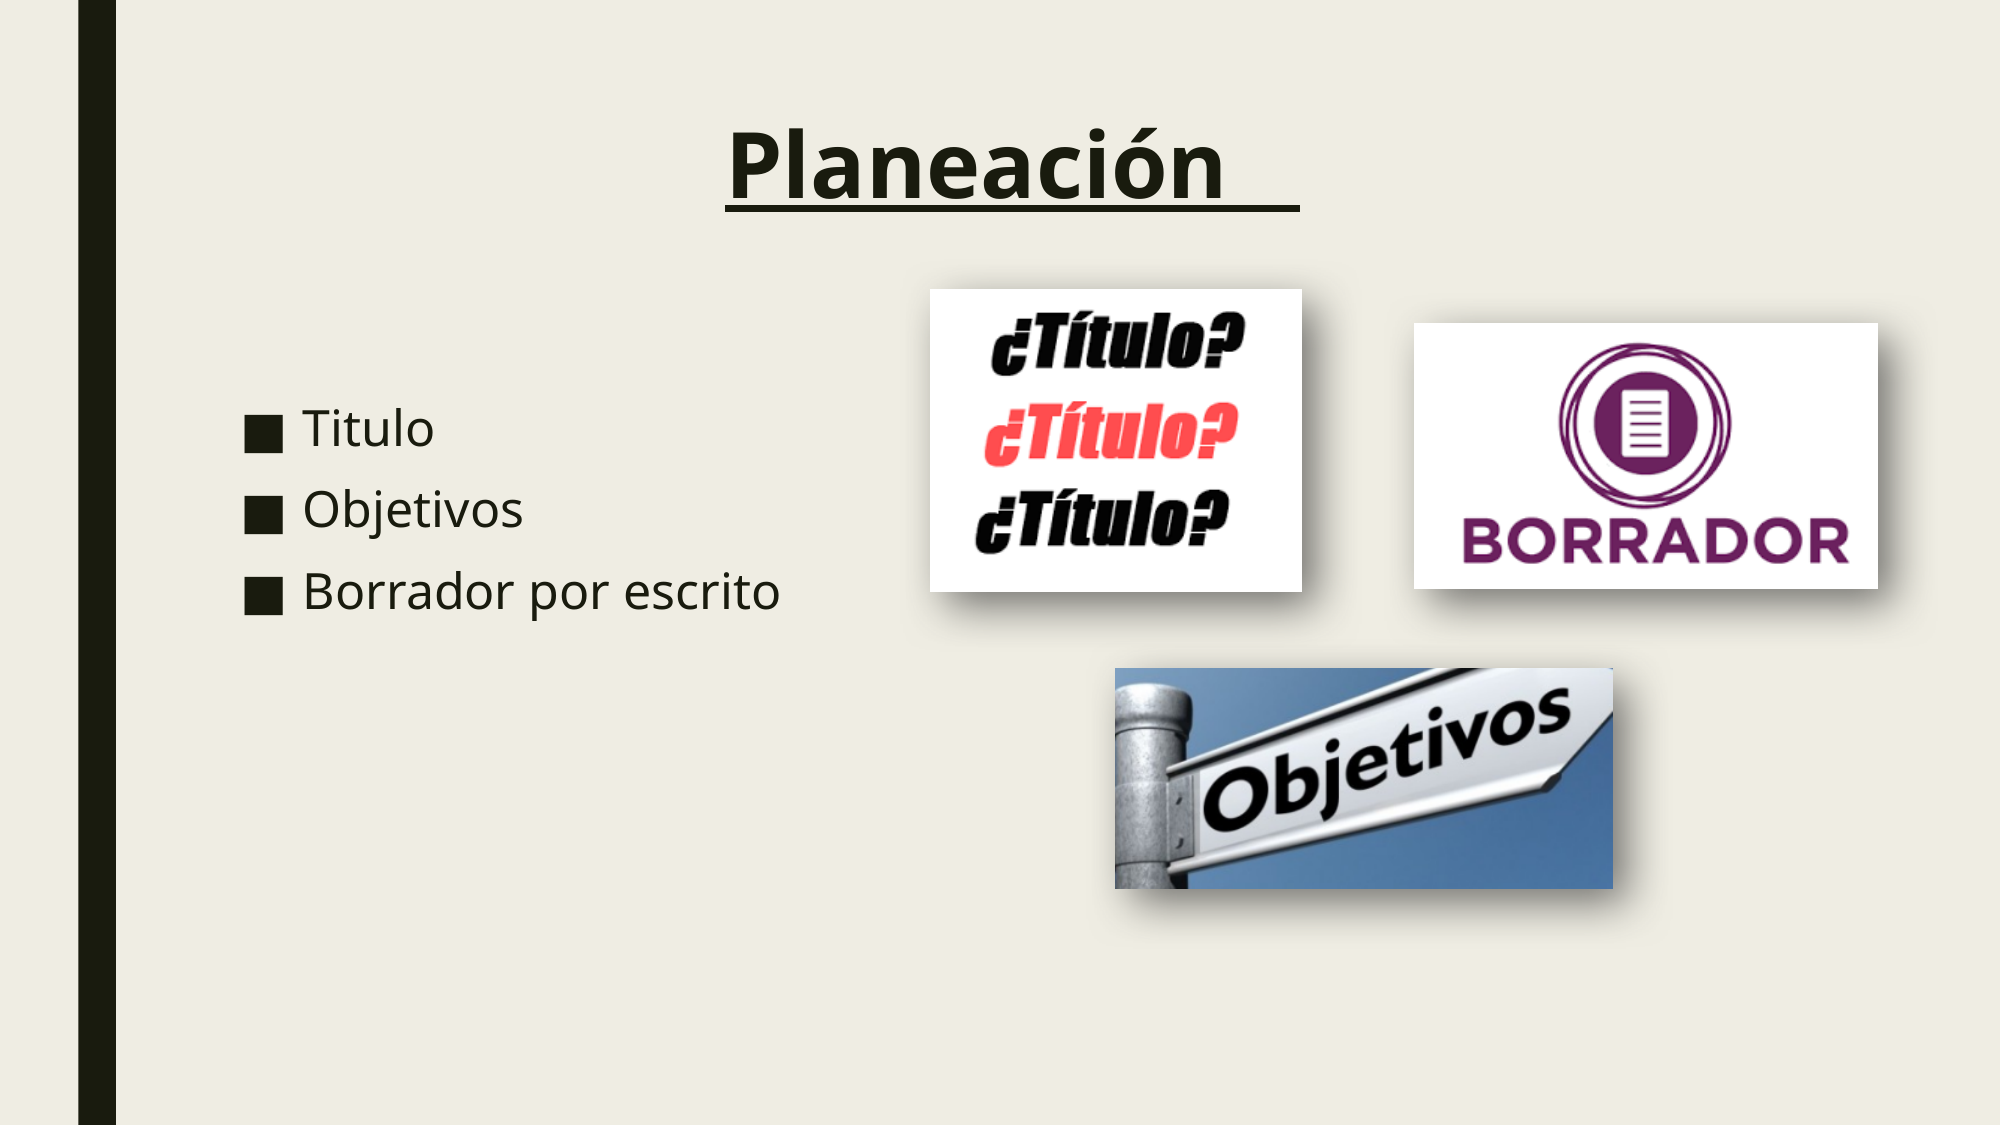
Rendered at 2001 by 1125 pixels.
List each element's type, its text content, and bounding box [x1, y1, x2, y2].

title Planeación [225, 112, 1800, 280]
picture [1414, 323, 1878, 589]
list Titulo Objetivos Borrador por escrito [225, 393, 1800, 823]
picture [930, 289, 1302, 592]
picture [1115, 668, 1613, 889]
